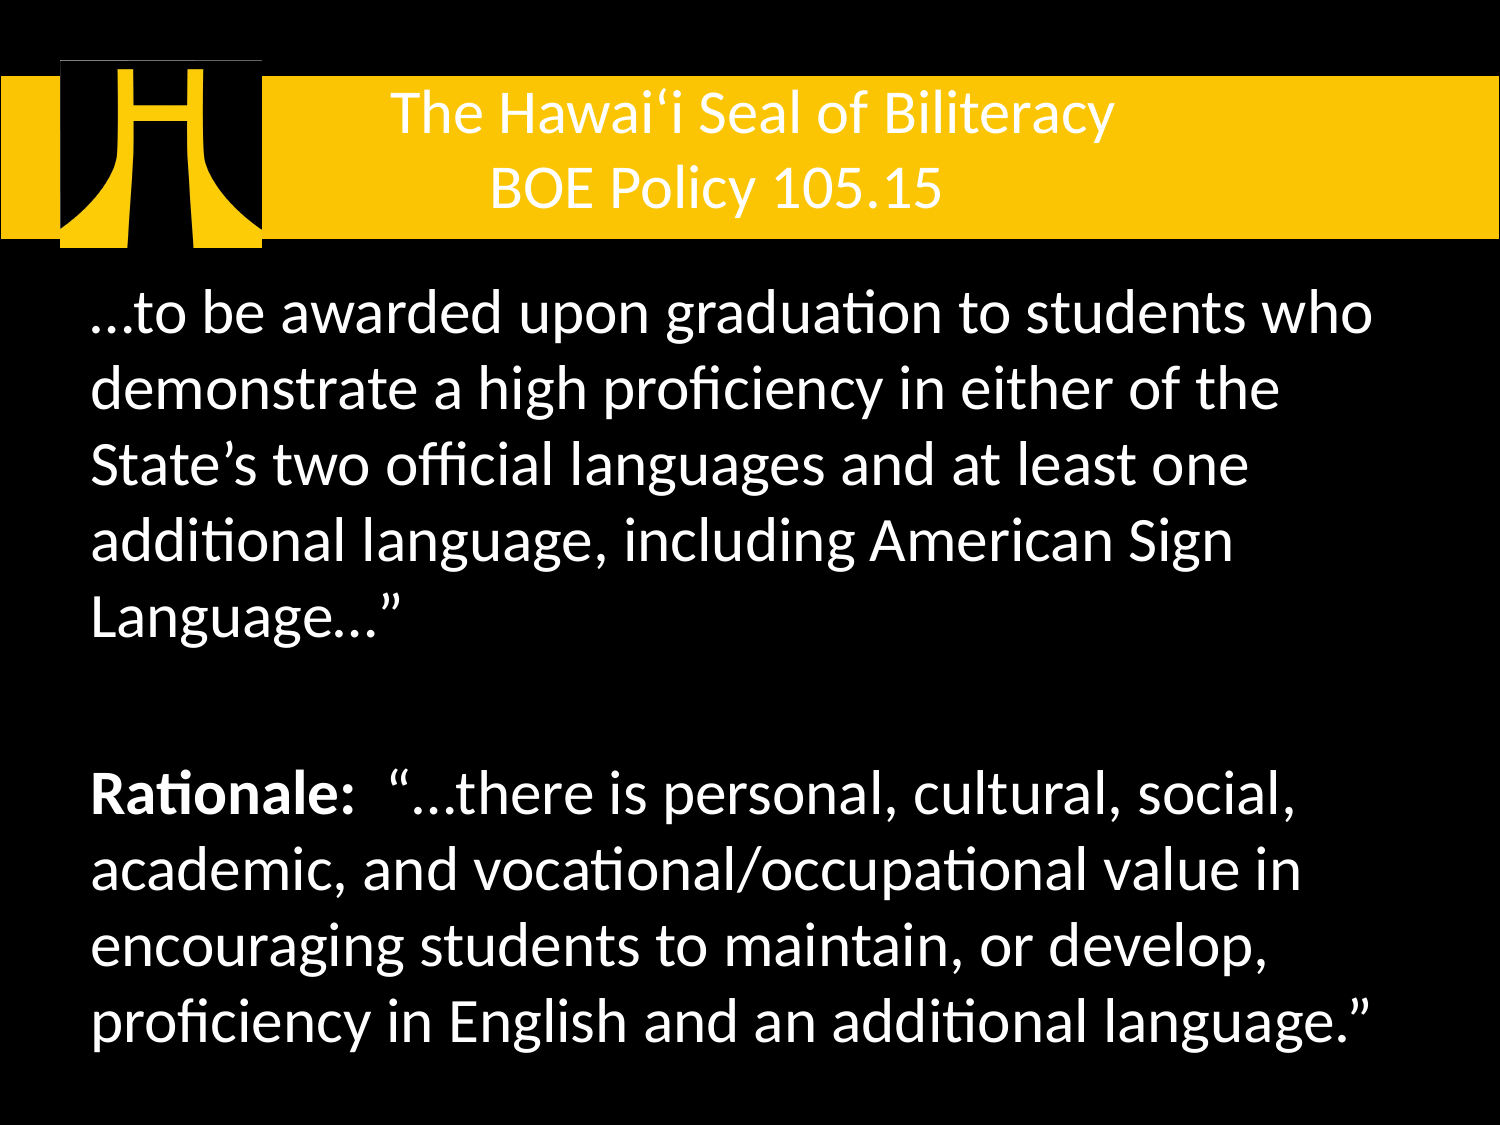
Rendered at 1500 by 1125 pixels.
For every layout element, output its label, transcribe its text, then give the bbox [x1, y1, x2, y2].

text_box [0, 75, 54, 240]
picture [60, 60, 262, 249]
text_box [1425, 75, 1500, 240]
list …to be awarded upon graduation to students who demonstrate a high proficiency in either of the State’s two official languages and at least one additional language, including American Sign Language…” Rationale: “…there is personal, cultural, social, academic, and vocational/occupational value in encouraging students to maintain, or develop, proficiency in English and an additional language.” [75, 262, 1425, 1075]
title The Hawai‘i Seal of Biliteracy BOE Policy 105.15 [75, 45, 1425, 248]
